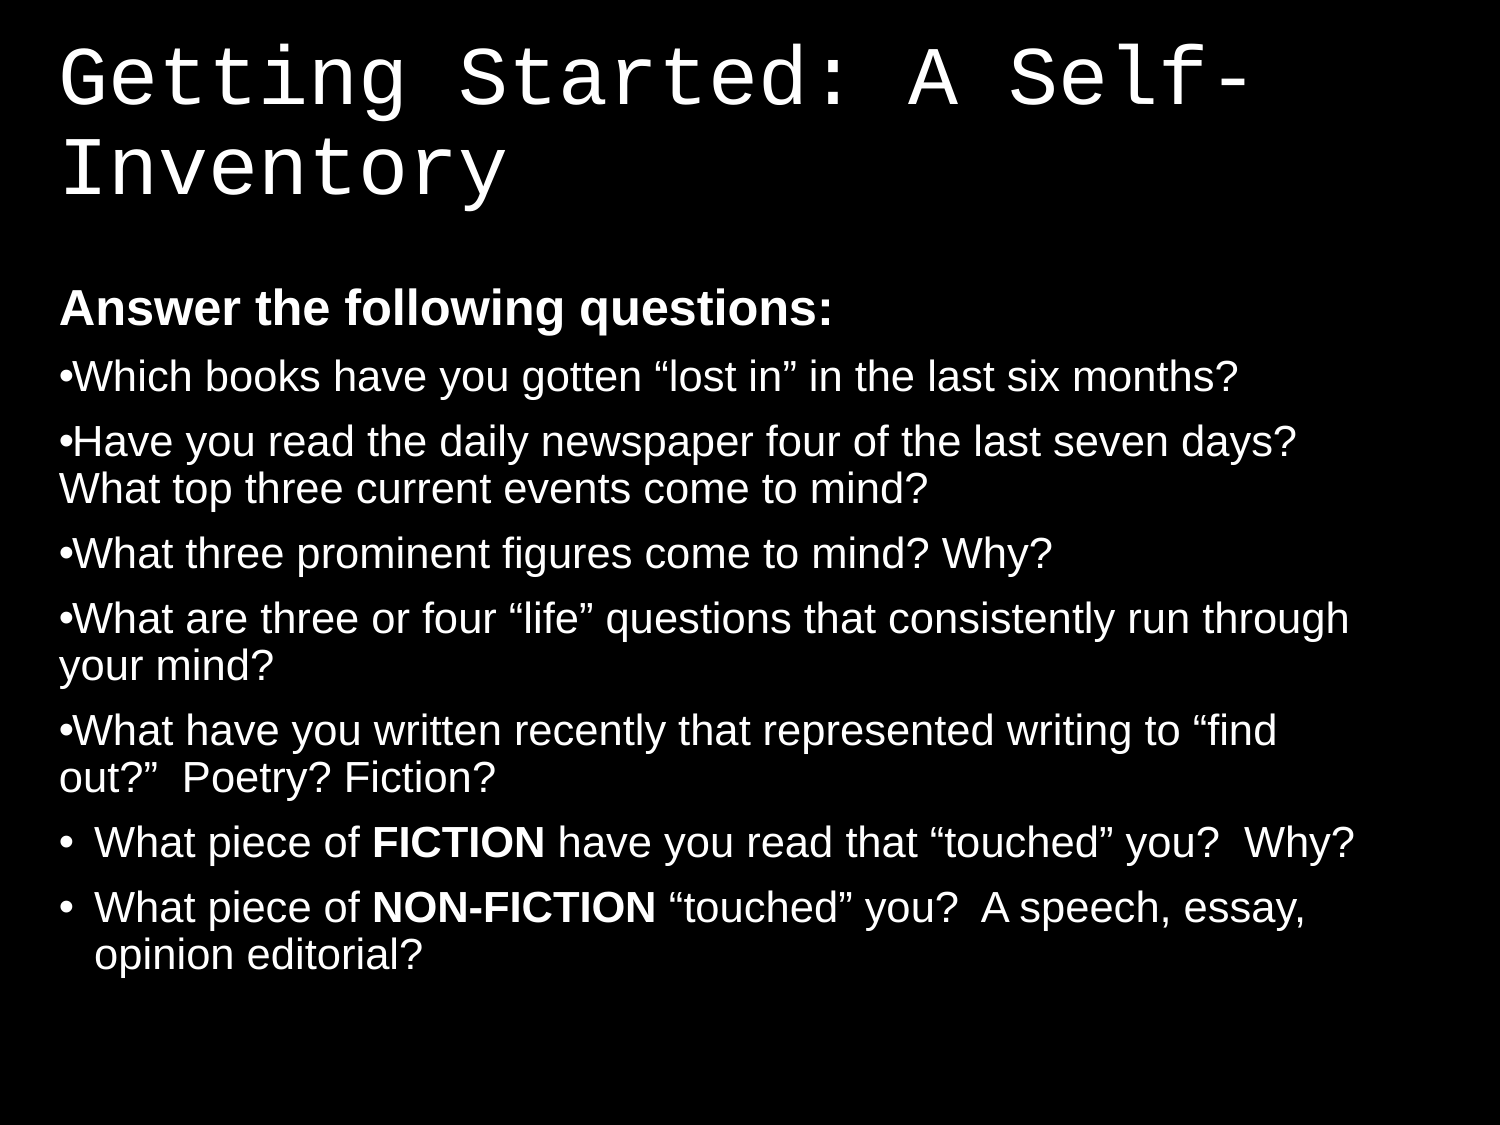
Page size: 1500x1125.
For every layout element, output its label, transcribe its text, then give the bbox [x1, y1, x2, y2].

list Answer the following questions: Which books have you gotten “lost in” in the last six months? Have you read the daily newspaper four of the last seven days? What top three current events come to mind? What three prominent figures come to mind? Why? What are three or four “life” questions that consistently run through your mind? What have you written recently that represented writing to “find out?” Poetry? Fiction? What piece of FICTION have you read that “touched” you? Why? What piece of NON-FICTION “touched” you? A speech, essay, opinion editorial? [43, 274, 1394, 1017]
title Getting Started: A Self-Inventory [43, 29, 1394, 217]
